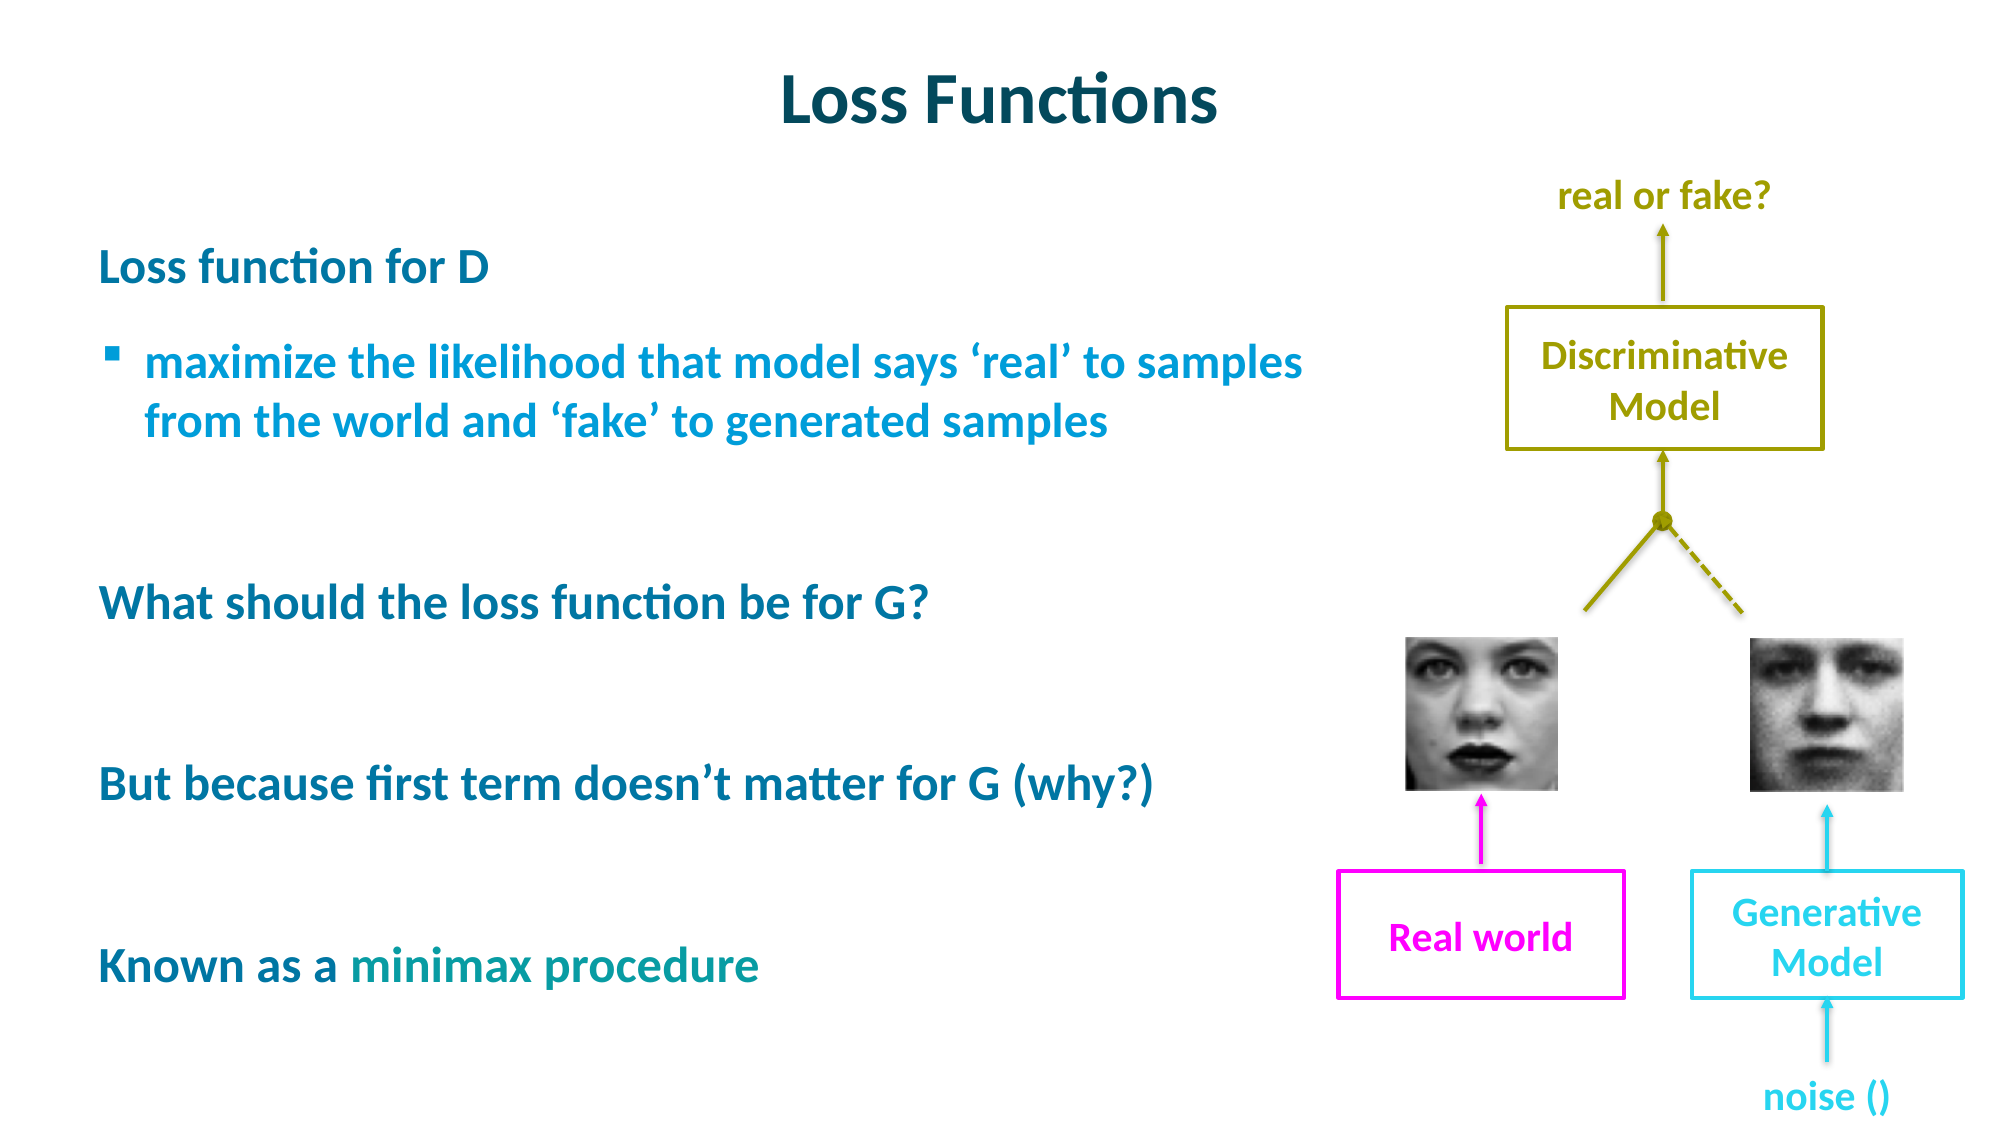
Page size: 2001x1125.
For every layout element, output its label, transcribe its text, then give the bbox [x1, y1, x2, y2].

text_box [1691, 638, 1963, 1125]
title Loss Functions [99, 24, 1900, 163]
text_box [1659, 514, 1743, 614]
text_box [1338, 637, 1625, 999]
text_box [1506, 160, 1823, 527]
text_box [1584, 512, 1668, 611]
